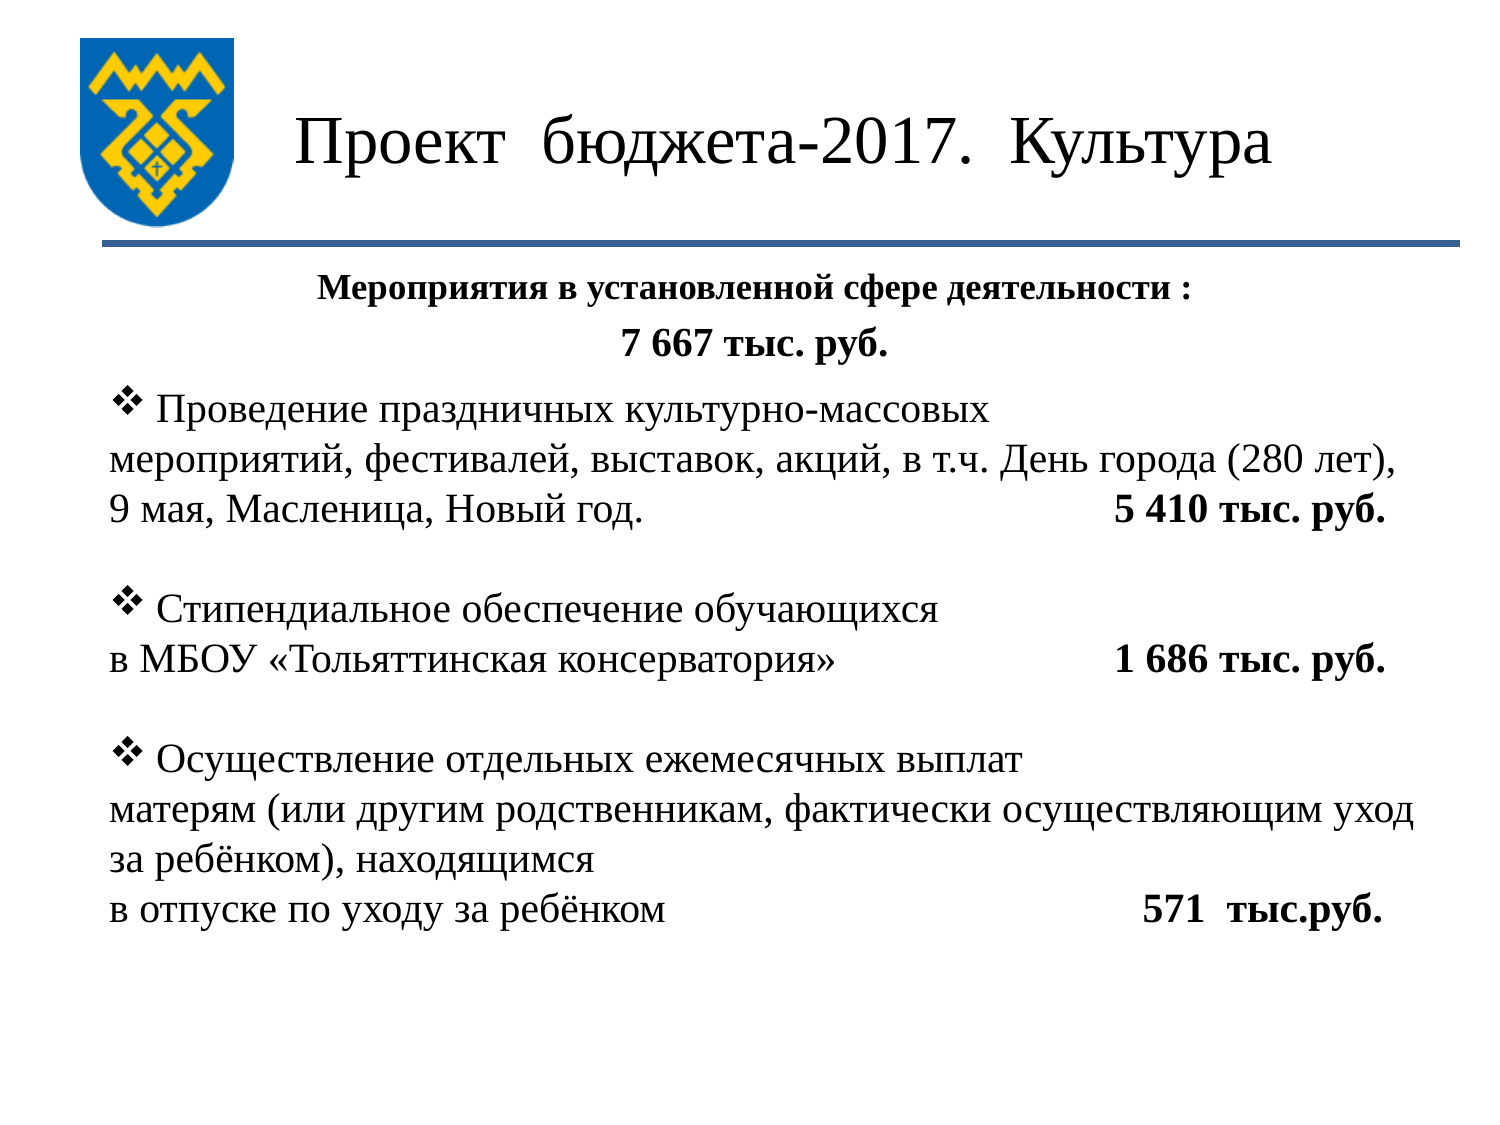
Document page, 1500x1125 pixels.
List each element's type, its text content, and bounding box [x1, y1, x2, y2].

picture [79, 37, 234, 228]
text_box Проведение праздничных культурно-массовых мероприятий, фестивалей, выставок, акций, в т.ч. День города (280 лет), 9 мая, Масленица, Новый год. 5 410 тыс. руб. Стипендиальное обеспечение обучающихся в МБОУ «Тольяттинская консерватория» 1 686 тыс. руб. Осуществление отдельных ежемесячных выплат матерям (или другим родственникам, фактически осуществляющим уход за ребёнком), находящимся в отпуске по уходу за ребёнком 571 тыс.руб. [94, 373, 1435, 989]
list Мероприятия в установленной сфере деятельности : 7 667 тыс. руб. [76, 255, 1427, 374]
title Проект бюджета-2017. Культура [239, 45, 1425, 228]
